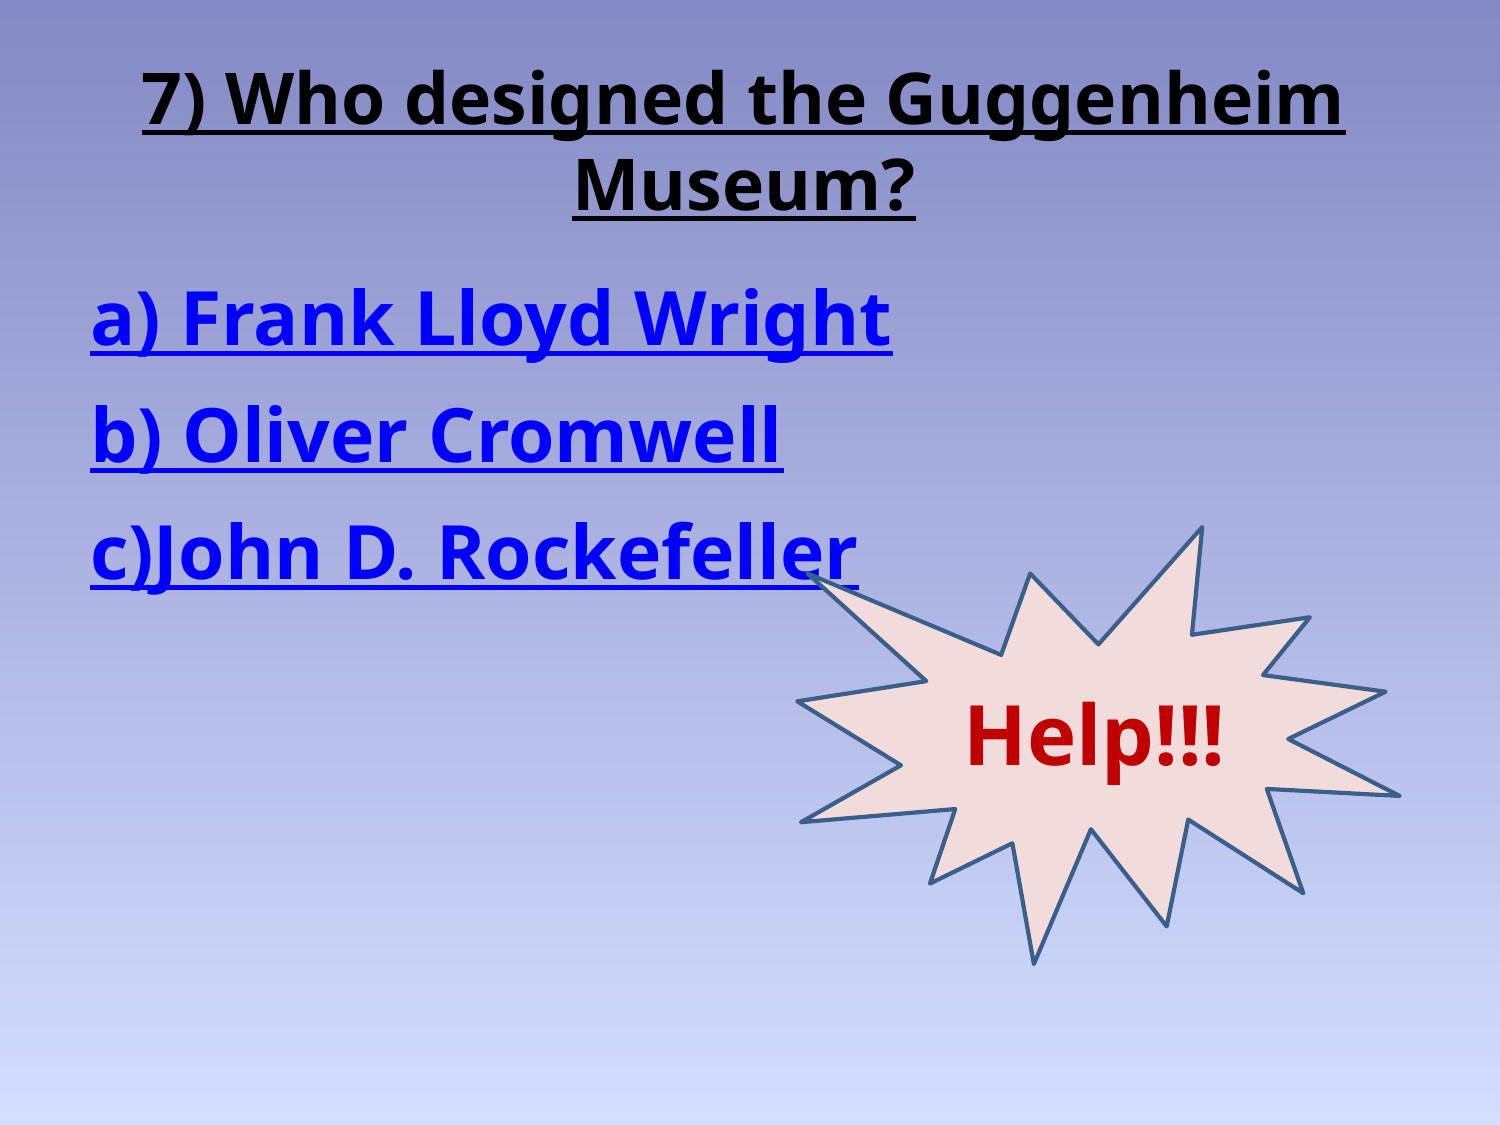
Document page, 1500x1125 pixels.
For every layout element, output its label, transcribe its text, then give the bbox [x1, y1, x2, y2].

title 7) Who designed the Guggenheim Museum? [41, 45, 1447, 233]
list a) Frank Lloyd Wright b) Oliver Cromwell c)John D. Rockefeller [75, 262, 1425, 1005]
text_box Help!!! [795, 525, 1402, 967]
